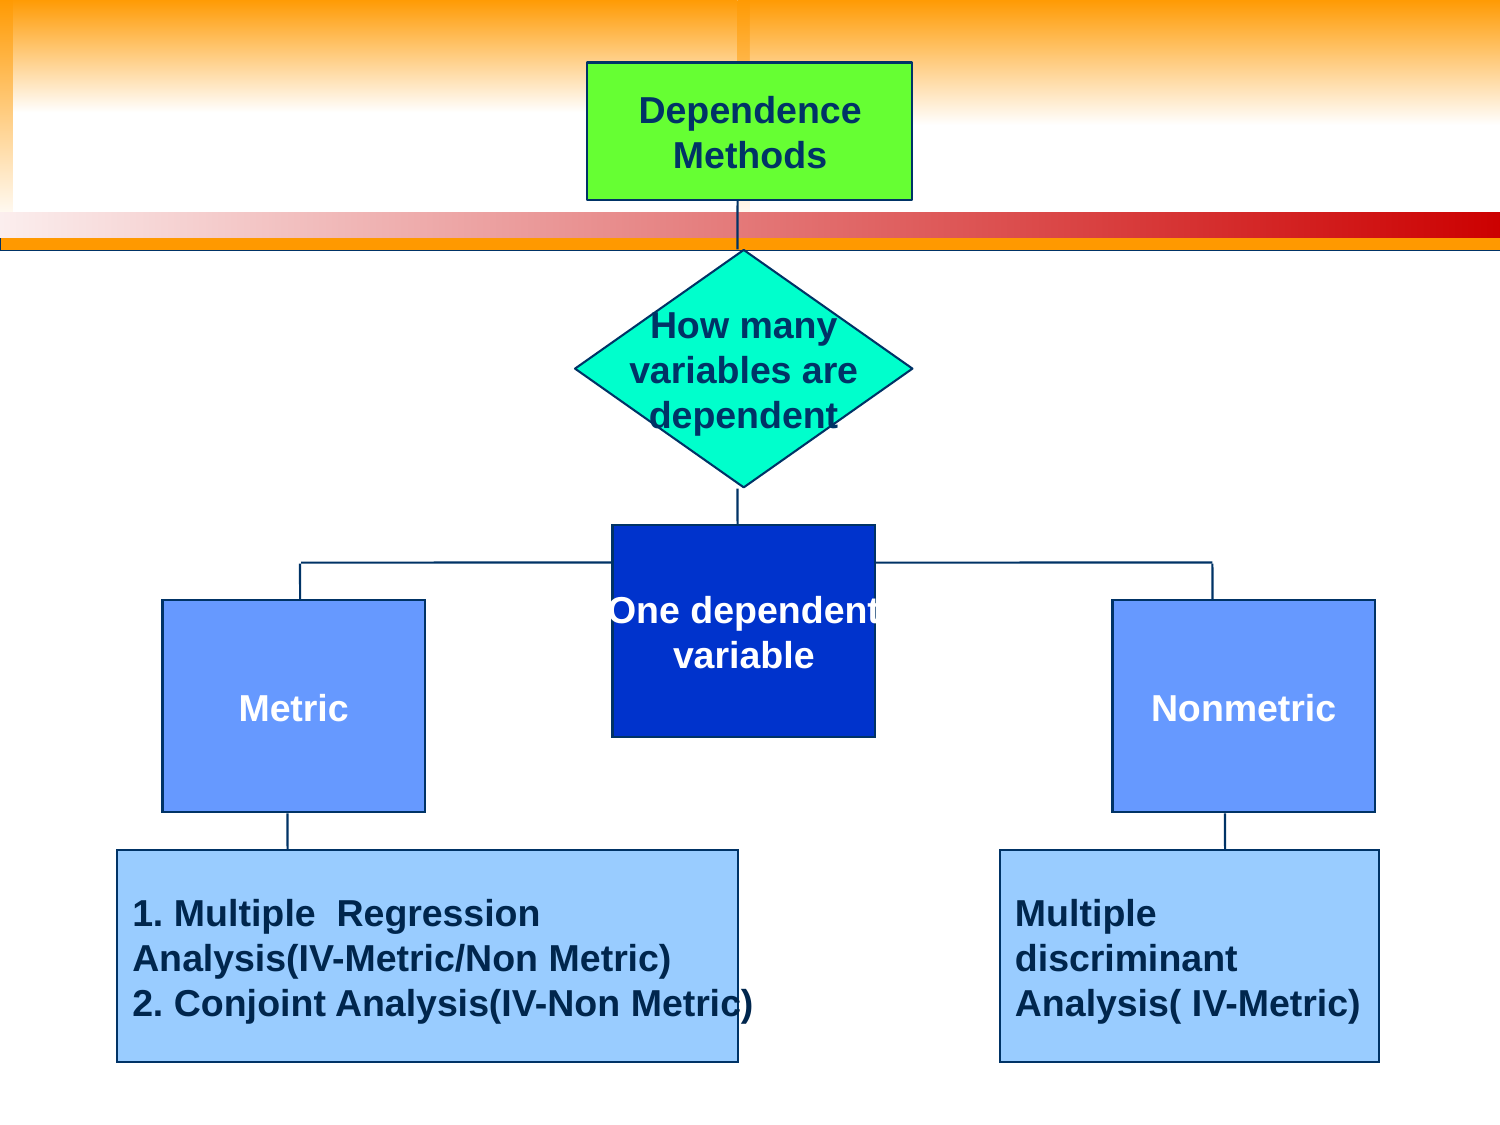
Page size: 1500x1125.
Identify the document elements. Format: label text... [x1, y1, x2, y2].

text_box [574, 249, 913, 488]
text_box Multiple discriminant Analysis( IV-Metric) [999, 849, 1379, 1063]
text_box Nonmetric [1112, 599, 1375, 813]
text_box One dependent variable [612, 524, 875, 738]
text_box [587, 62, 913, 201]
text_box 1. Multiple Regression Analysis(IV-Metric/Non Metric) 2. Conjoint Analysis(IV-Non Metric) [117, 849, 739, 1063]
text_box Metric [162, 599, 425, 813]
